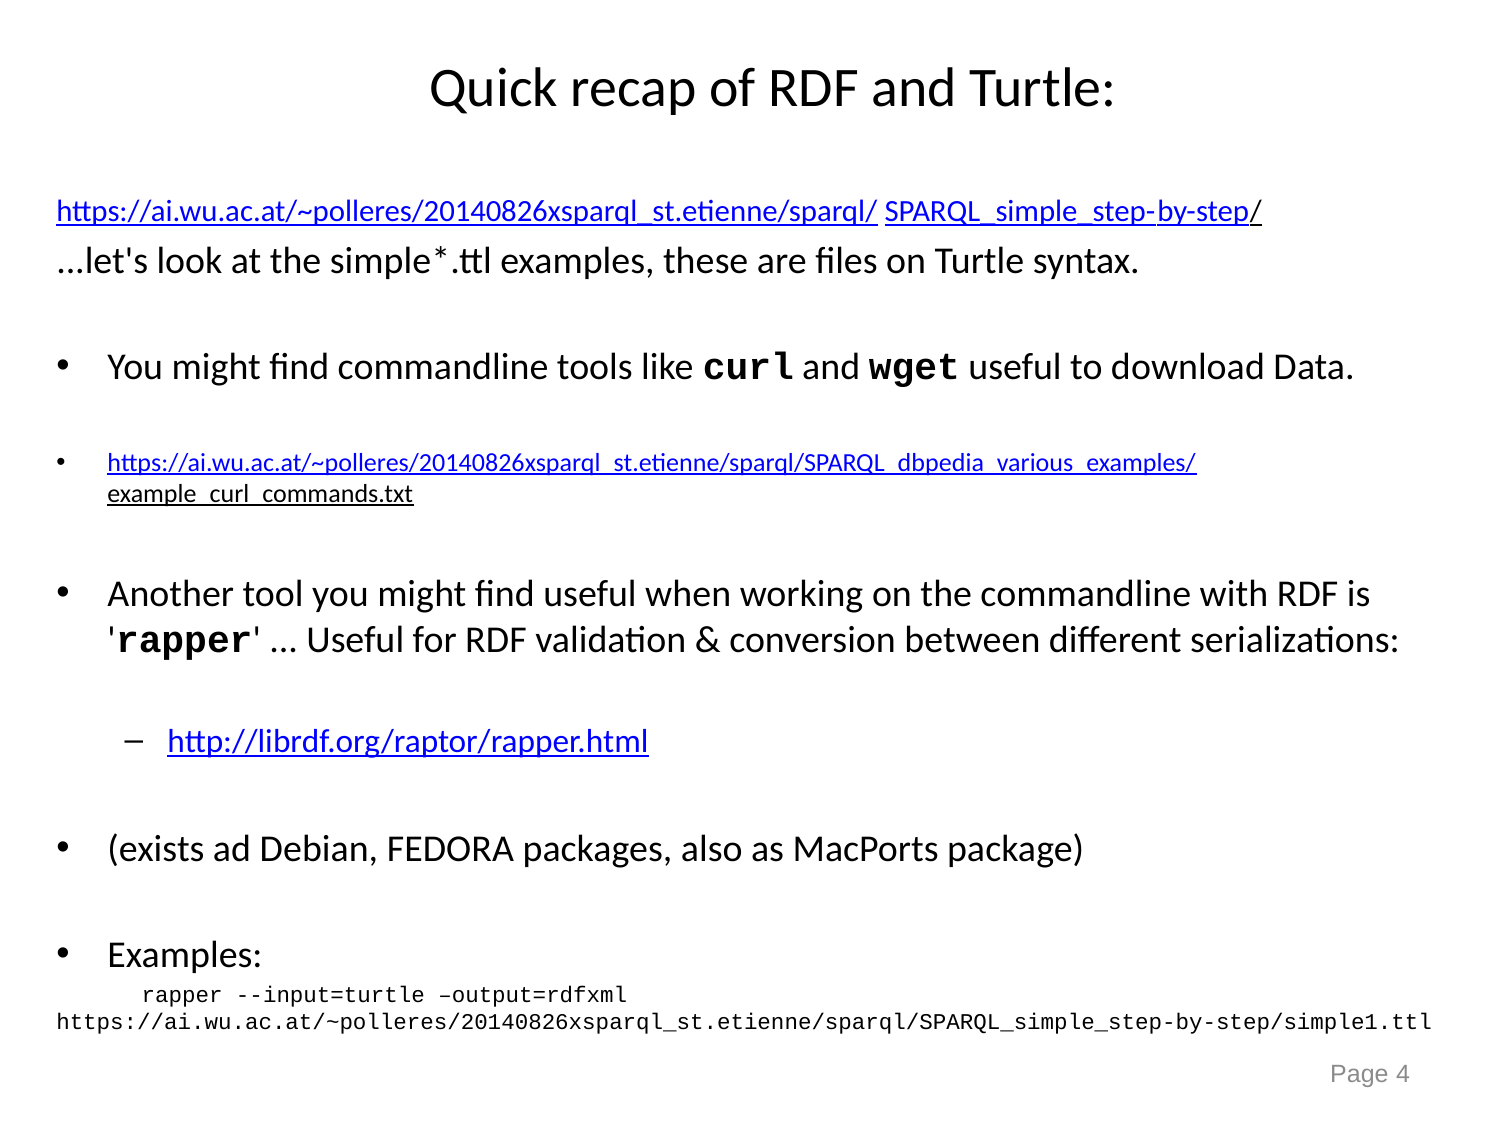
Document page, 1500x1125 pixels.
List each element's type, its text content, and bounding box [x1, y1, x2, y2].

title Quick recap of RDF and Turtle: [88, 42, 1459, 126]
list https://ai.wu.ac.at/~polleres/20140826xsparql_st.etienne/sparql/SPARQL_simple_step-by-step/ ...let's look at the simple*.ttl examples, these are files on Turtle syntax. You might find commandline tools like curl and wget useful to download Data. https://ai.wu.ac.at/~polleres/20140826xsparql_st.etienne/sparql/SPARQL_dbpedia_various_examples/example_curl_commands.txt Another tool you might find useful when working on the commandline with RDF is 'rapper' ... Useful for RDF validation & conversion between different serializations: http://librdf.org/raptor/rapper.html (exists ad Debian, FEDORA packages, also as MacPorts package) Examples: rapper --input=turtle –output=rdfxml https://ai.wu.ac.at/~polleres/20140826xsparql_st.etienne/sparql/SPARQL_simple_step-by-step/simple1.ttl [41, 78, 1500, 1059]
slide_number Page 4 [1074, 1042, 1425, 1103]
